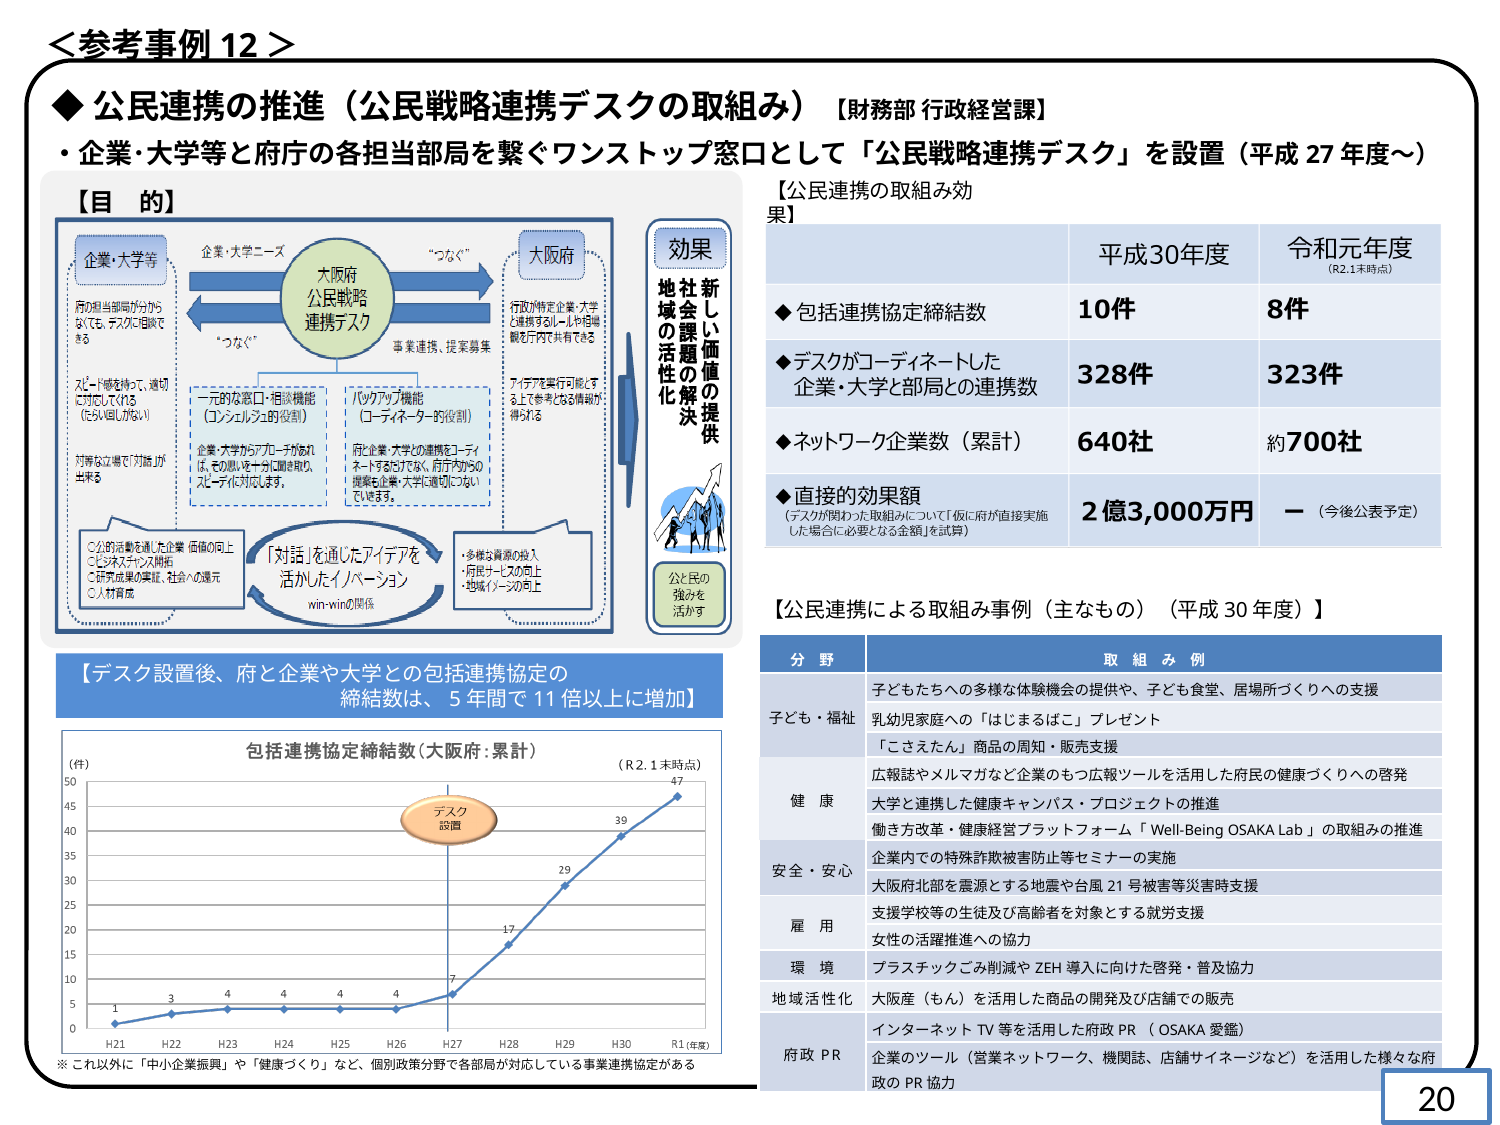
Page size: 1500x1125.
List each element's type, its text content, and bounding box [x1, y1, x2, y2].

text_box ＜参考事例12＞ [37, 0, 302, 90]
text_box 【デスク設置後、府と企業や大学との包括連携協定の 締結数は、5年間で11倍以上に増加】 [55, 668, 723, 718]
table_cell 「こさえたん」商品の周知・販売支援 [867, 733, 1442, 756]
table_cell プラスチックごみ削減やZEH導入に向けた啓発・普及協力 [867, 951, 1442, 980]
table_cell 企業内での特殊詐欺被害防止等セミナーの実施 [867, 841, 1442, 869]
table_cell 広報誌やメルマガなど企業のもつ広報ツールを活用した府民の健康づくりへの啓発 [867, 758, 1442, 787]
table_cell 女性の活躍推進への協力 [867, 925, 1442, 949]
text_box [39, 170, 743, 659]
table_cell 健 康 [759, 757, 865, 840]
table_cell 子どもたちへの多様な体験機会の提供や、子ども食堂、居場所づくりへの支援 [867, 674, 1442, 701]
table_header 分 野 [760, 635, 865, 672]
table_cell 企業のツール（営業ネットワーク、機関誌、店舗サイネージなど）を活用した様々な府政のPR協力 [867, 1043, 1442, 1091]
table_header 取 組 み 例 [867, 635, 1442, 672]
table_cell 安全・安心 [760, 840, 865, 895]
table_cell 地域活性化 [760, 982, 865, 1011]
text_box ※これ以外に「中小企業振興」や「健康づくり」など、個別政策分野で各部局が対応している事業連携協定がある [41, 1049, 715, 1081]
table_cell 乳幼児家庭への「はじまるばこ」プレゼント [867, 703, 1442, 731]
table_cell インターネットTV等を活用した府政PR（OSAKA愛鑑） [867, 1013, 1442, 1041]
picture [764, 222, 1458, 548]
table_cell 環 境 [760, 951, 865, 980]
table_cell 大阪府北部を震源とする地震や台風21号被害等災害時支援 [867, 871, 1442, 895]
table_cell 支援学校等の生徒及び高齢者を対象とする就労支援 [867, 896, 1442, 923]
text_box 20 [1381, 1068, 1492, 1125]
table_cell 働き方改革・健康経営プラットフォーム「Well-Being OSAKA Lab」の取組みの推進 [867, 815, 1442, 839]
text_box 【公民連携による取組み事例（主なもの）（平成30年度）】 [747, 571, 1399, 646]
table_cell 子ども・福祉 [760, 674, 865, 757]
text_box ◆公民連携の推進（公民戦略連携デスクの取組み）【財務部 行政経営課】 ・企業･大学等と府庁の各担当部局を繋ぐワンストップ窓口として「公民戦略連携デスク」を設置（平成27年度～） [24, 58, 1479, 1089]
table_cell 雇 用 [760, 896, 865, 949]
picture [55, 730, 743, 1054]
text_box 【公民連携の取組み効果】 [749, 165, 1010, 240]
table_cell 大学と連携した健康キャンパス・プロジェクトの推進 [867, 789, 1442, 813]
table_cell 大阪産（もん）を活用した商品の開発及び店舗での販売 [867, 982, 1442, 1011]
table_cell 府政PR [760, 1013, 865, 1091]
